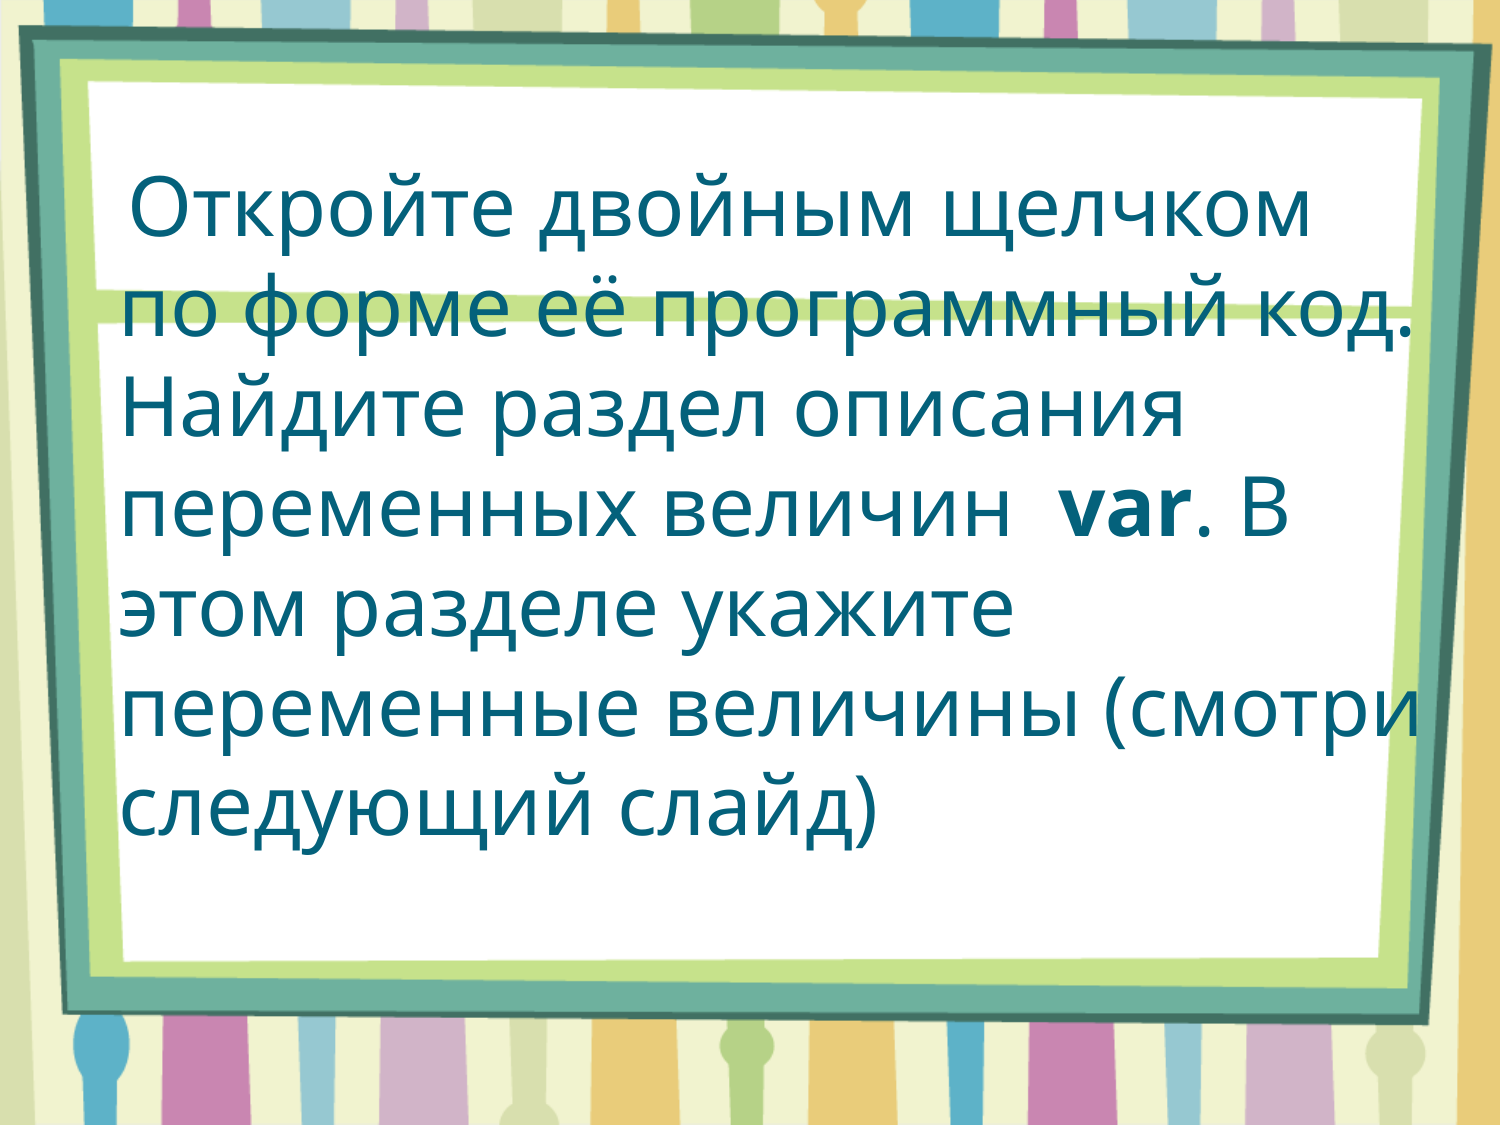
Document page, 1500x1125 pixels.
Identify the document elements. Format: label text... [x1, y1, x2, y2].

list Откройте двойным щелчком по форме её программный код. Найдите раздел описания переменных величин var. В этом разделе укажите переменные величины (смотри следующий слайд) [46, 58, 1454, 1006]
picture [0, 0, 1500, 1125]
